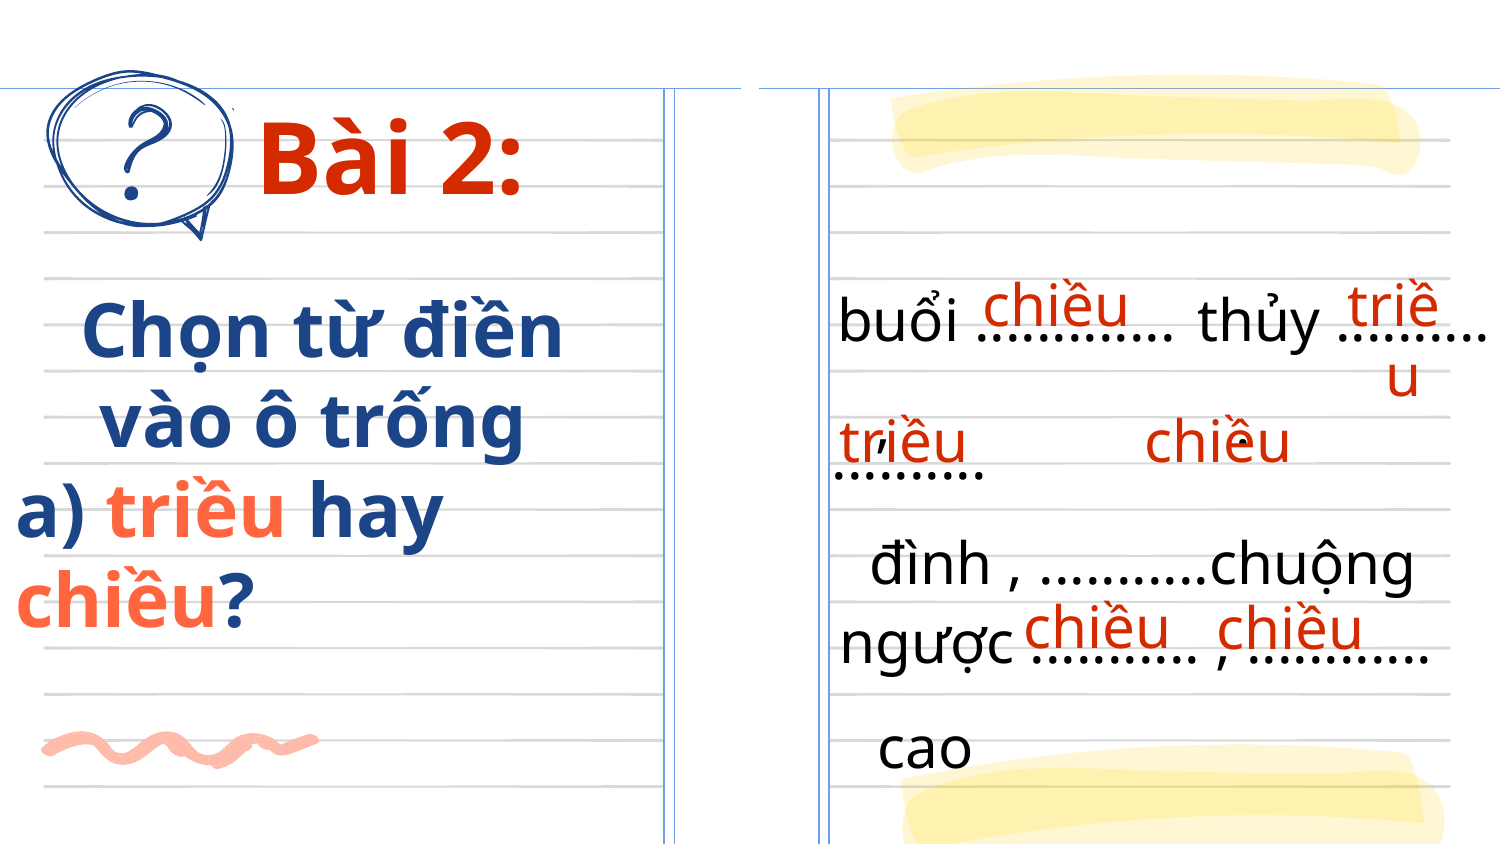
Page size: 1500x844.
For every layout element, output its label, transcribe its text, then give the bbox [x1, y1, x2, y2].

subtitle chiều [982, 268, 1145, 337]
text_box Bài 2: [253, 96, 575, 213]
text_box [27, 52, 249, 245]
subtitle chiều [1216, 591, 1371, 660]
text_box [37, 731, 325, 770]
subtitle chiều [1023, 590, 1178, 659]
subtitle thủy ........... [1197, 248, 1500, 352]
subtitle triều [839, 404, 983, 473]
subtitle buổi ............. , [837, 248, 1193, 343]
subtitle chiều [1144, 404, 1299, 474]
subtitle .......... đình , ...........chuộng [831, 386, 1500, 508]
text_box Chọn từ điền vào ô trống a) triều hay chiều? [0, 277, 647, 649]
subtitle triều [1347, 268, 1474, 337]
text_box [891, 727, 1446, 844]
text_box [881, 59, 1423, 199]
subtitle ngược ........... , ............ cao [839, 570, 1500, 684]
